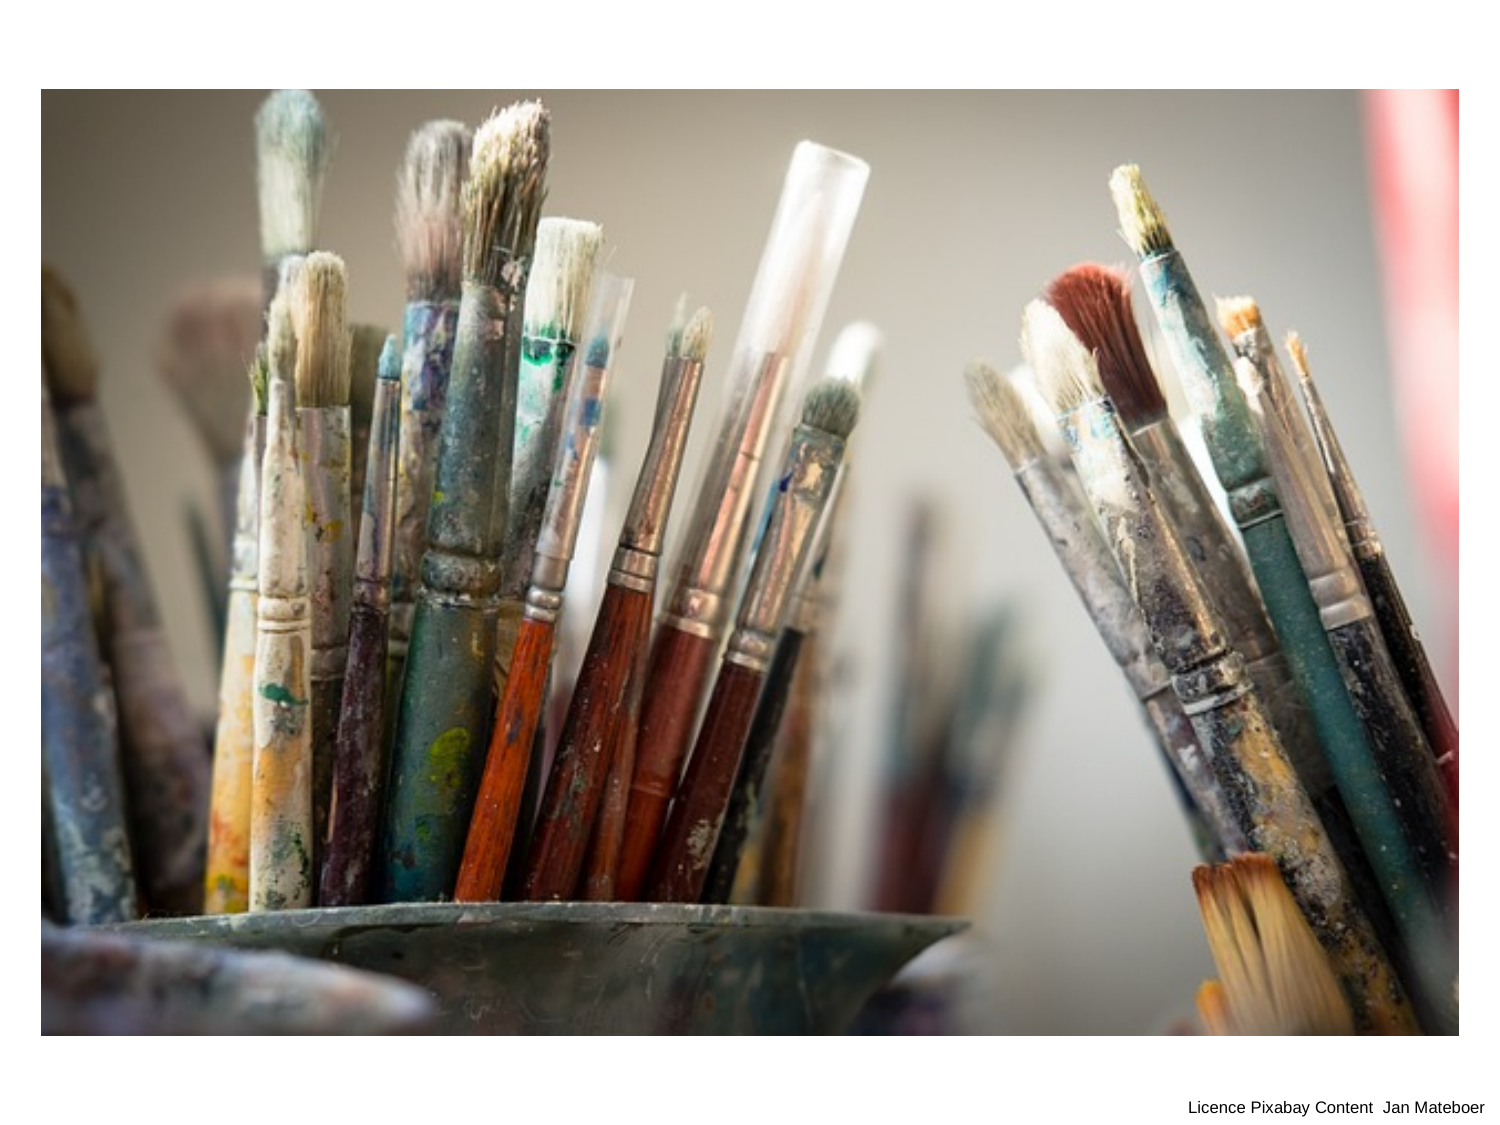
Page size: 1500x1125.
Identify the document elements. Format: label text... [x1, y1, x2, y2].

picture [41, 89, 1459, 1036]
text_box Licence Pixabay Content Jan Mateboer [779, 1089, 1500, 1125]
